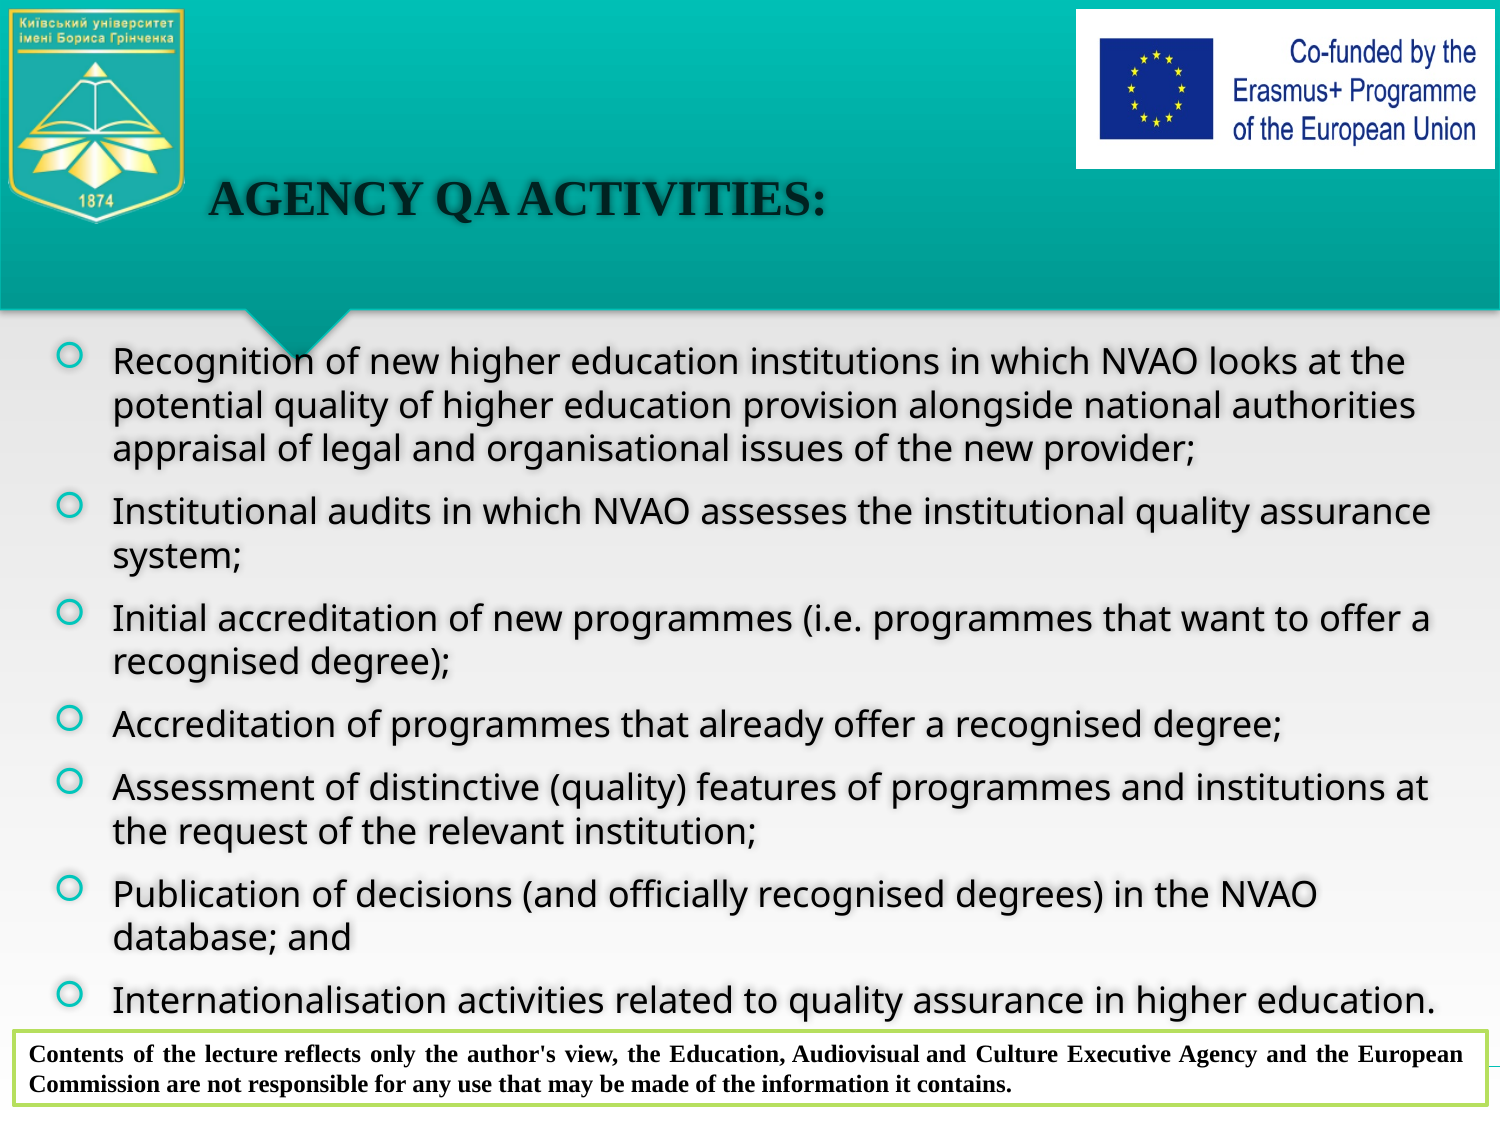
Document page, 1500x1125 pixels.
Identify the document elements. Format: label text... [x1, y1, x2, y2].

list Recognition of new higher education institutions in which NVAO looks at the potential quality of higher education provision alongside national authorities appraisal of legal and organisational issues of the new provider; Institutional audits in which NVAO assesses the institutional quality assurance system; Initial accreditation of new programmes (i.e. programmes that want to offer a recognised degree); Accreditation of programmes that already offer a recognised degree; Assessment of distinctive (quality) features of programmes and institutions at the request of the relevant institution; Publication of decisions (and officially recognised degrees) in the NVAO database; and Internationalisation activities related to quality assurance in higher education. [38, 330, 1456, 1029]
picture [1076, 9, 1495, 169]
text_box Contents of the lecture reflects only the author's view, the Education, Audiovisual and Culture Executive Agency and the European Commission are not responsible for any use that may be made of the information it contains. [12, 1029, 1489, 1107]
picture [8, 8, 185, 224]
title AGENCY QA ACTIVITIES: [193, 73, 1401, 233]
